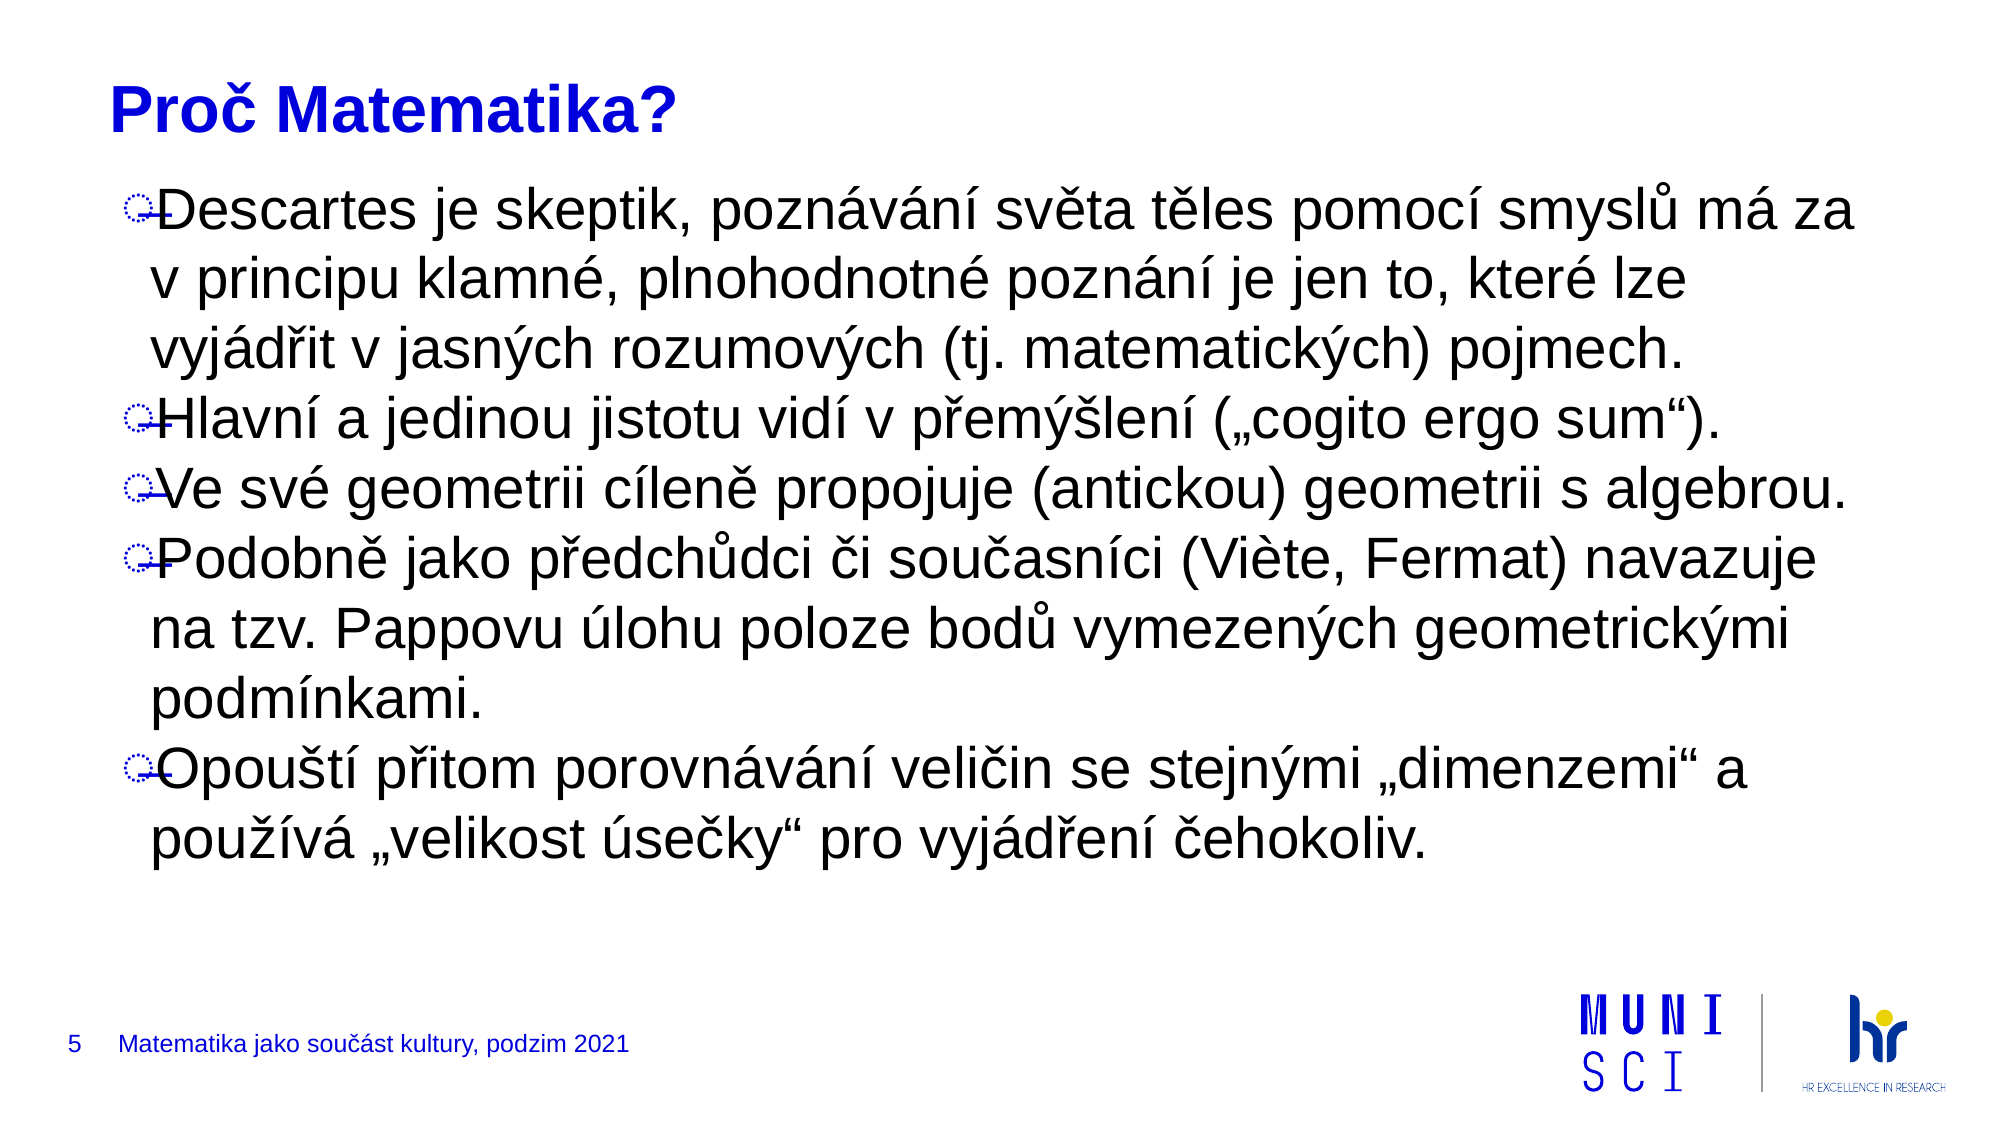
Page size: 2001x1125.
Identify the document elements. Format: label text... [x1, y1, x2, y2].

title Proč Matematika? [109, 62, 1874, 137]
slide_number 5 [67, 1021, 110, 1063]
list Descartes je skeptik, poznávání světa těles pomocí smyslů má za v principu klamné, plnohodnotné poznání je jen to, které lze vyjádřit v jasných rozumových (tj. matematických) pojmech. Hlavní a jedinou jistotu vidí v přemýšlení („cogito ergo sum“). Ve své geometrii cíleně propojuje (antickou) geometrii s algebrou. Podobně jako předchůdci či současníci (Viète, Fermat) navazuje na tzv. Pappovu úlohu poloze bodů vymezených geometrickými podmínkami. Opouští přitom porovnávání veličin se stejnými „dimenzemi“ a používá „velikost úsečky“ pro vyjádření čehokoliv. [109, 170, 1874, 971]
footer Matematika jako součást kultury, podzim 2021 [118, 1021, 1418, 1063]
